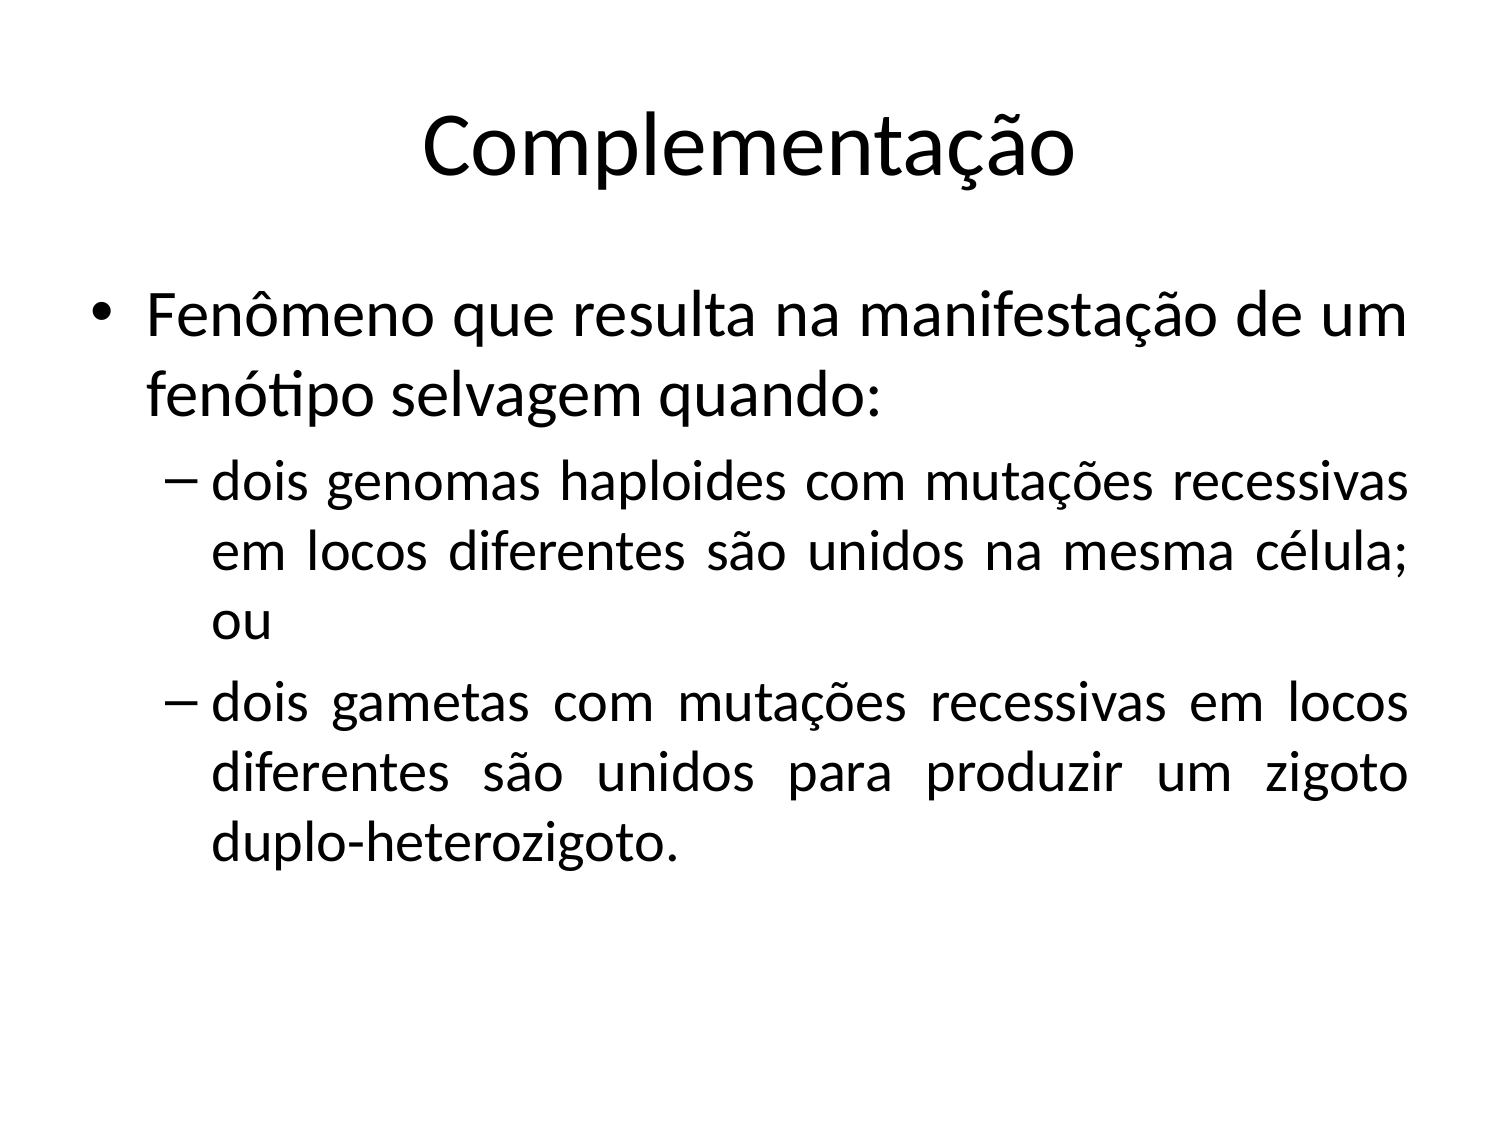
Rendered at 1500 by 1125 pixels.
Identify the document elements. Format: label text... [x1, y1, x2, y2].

title Complementação [75, 45, 1425, 233]
list Fenômeno que resulta na manifestação de um fenótipo selvagem quando: dois genomas haploides com mutações recessivas em locos diferentes são unidos na mesma célula; ou dois gametas com mutações recessivas em locos diferentes são unidos para produzir um zigoto duplo-heterozigoto. [75, 262, 1425, 1005]
